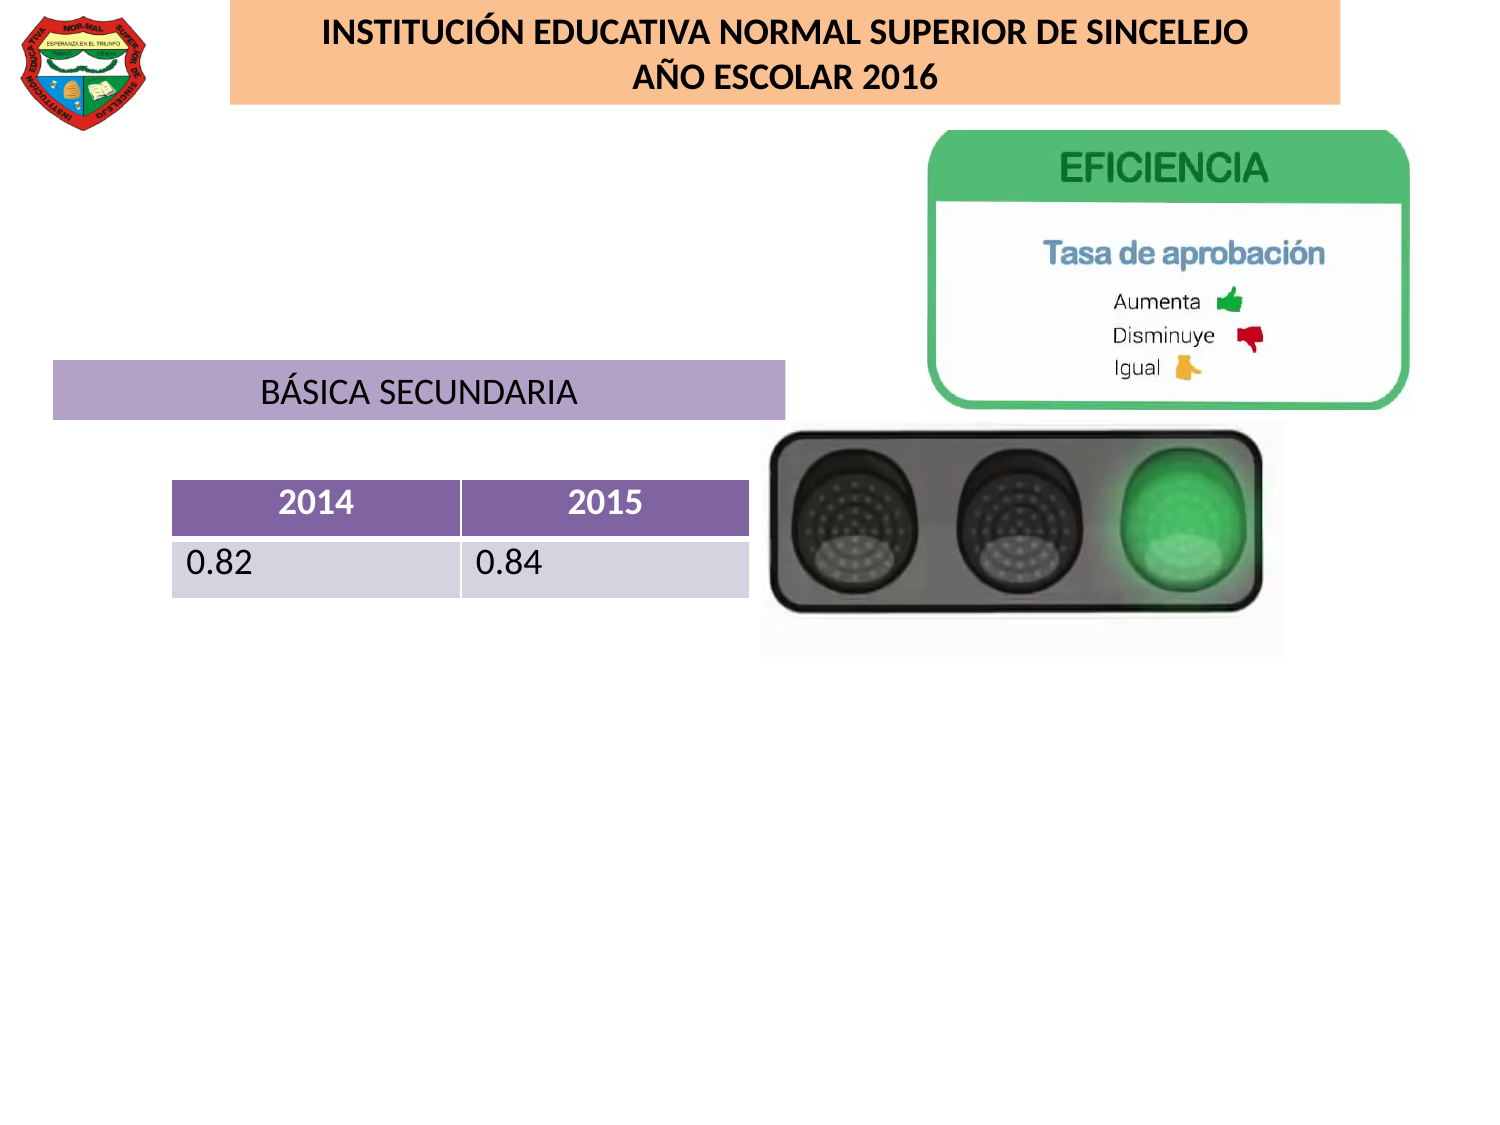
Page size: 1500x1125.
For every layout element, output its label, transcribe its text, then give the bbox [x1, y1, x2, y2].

table_header 2014 [172, 480, 460, 536]
picture [926, 130, 1414, 411]
table_cell 0.84 [462, 542, 749, 598]
picture [761, 420, 1286, 657]
text_box INSTITUCIÓN EDUCATIVA NORMAL SUPERIOR DE SINCELEJO AÑO ESCOLAR 2016 [230, 0, 1341, 105]
text_box BÁSICA SECUNDARIA [53, 360, 786, 420]
picture [19, 16, 147, 131]
table_header 2015 [462, 480, 749, 536]
table_cell 0.82 [172, 542, 460, 598]
